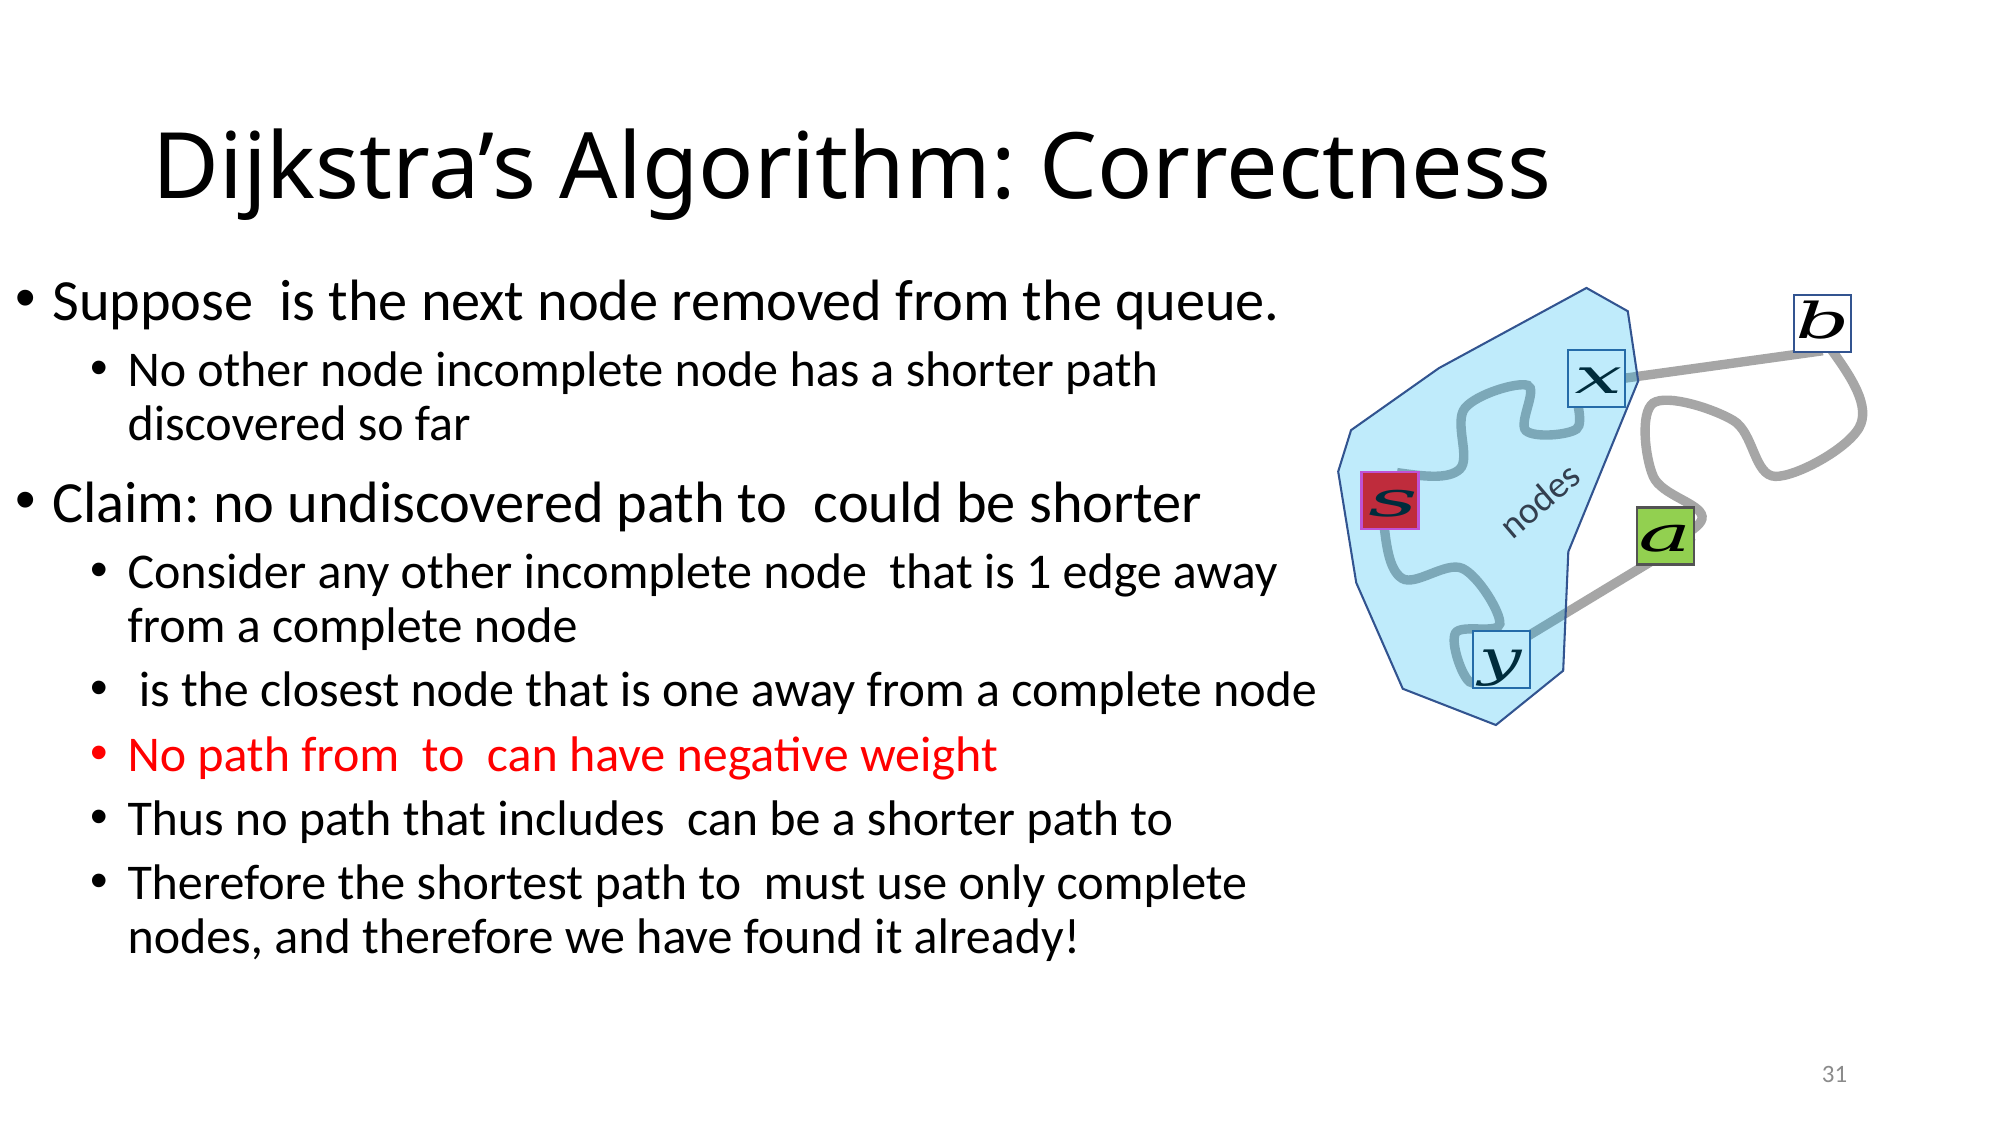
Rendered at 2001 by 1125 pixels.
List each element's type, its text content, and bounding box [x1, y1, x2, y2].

slide_number 31 [1412, 1042, 1863, 1103]
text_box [1338, 287, 1863, 725]
title Dijkstra’s Algorithm: Correctness [137, 59, 1863, 278]
